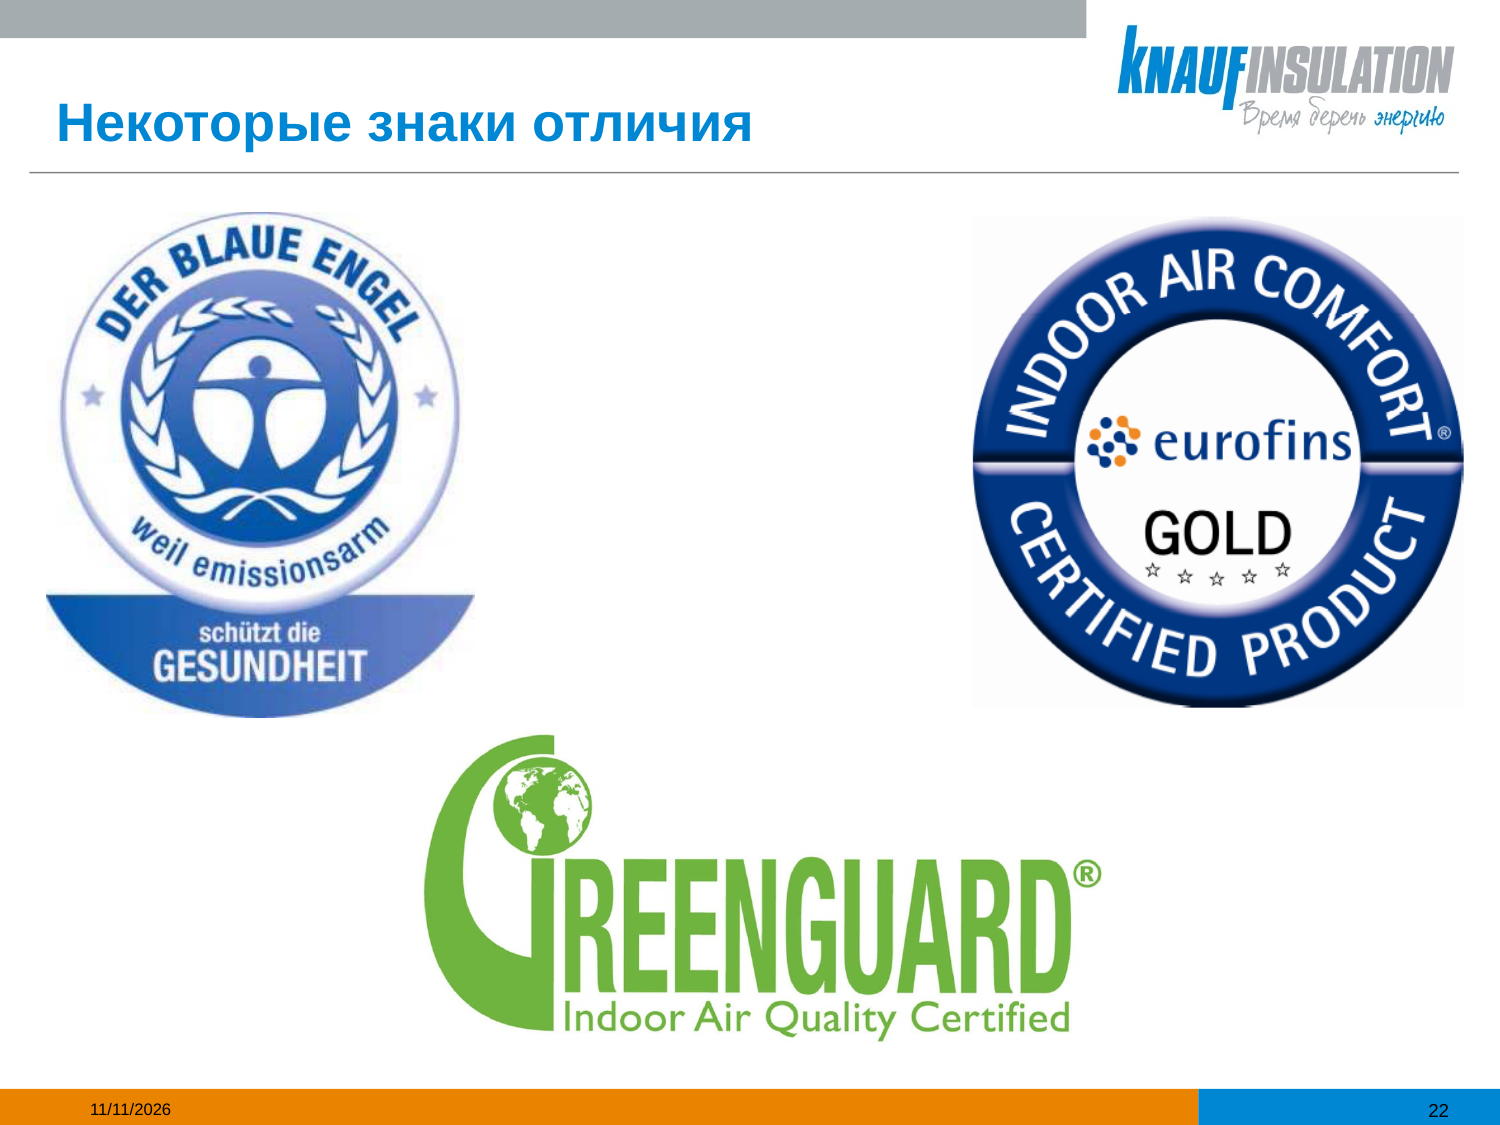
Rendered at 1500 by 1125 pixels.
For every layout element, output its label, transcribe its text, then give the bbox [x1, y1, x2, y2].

title Некоторые знаки отличия [41, 17, 998, 221]
text_box 22 [1305, 1098, 1450, 1125]
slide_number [74, 1090, 426, 1125]
picture [1100, 12, 1463, 141]
picture [46, 199, 1474, 1076]
